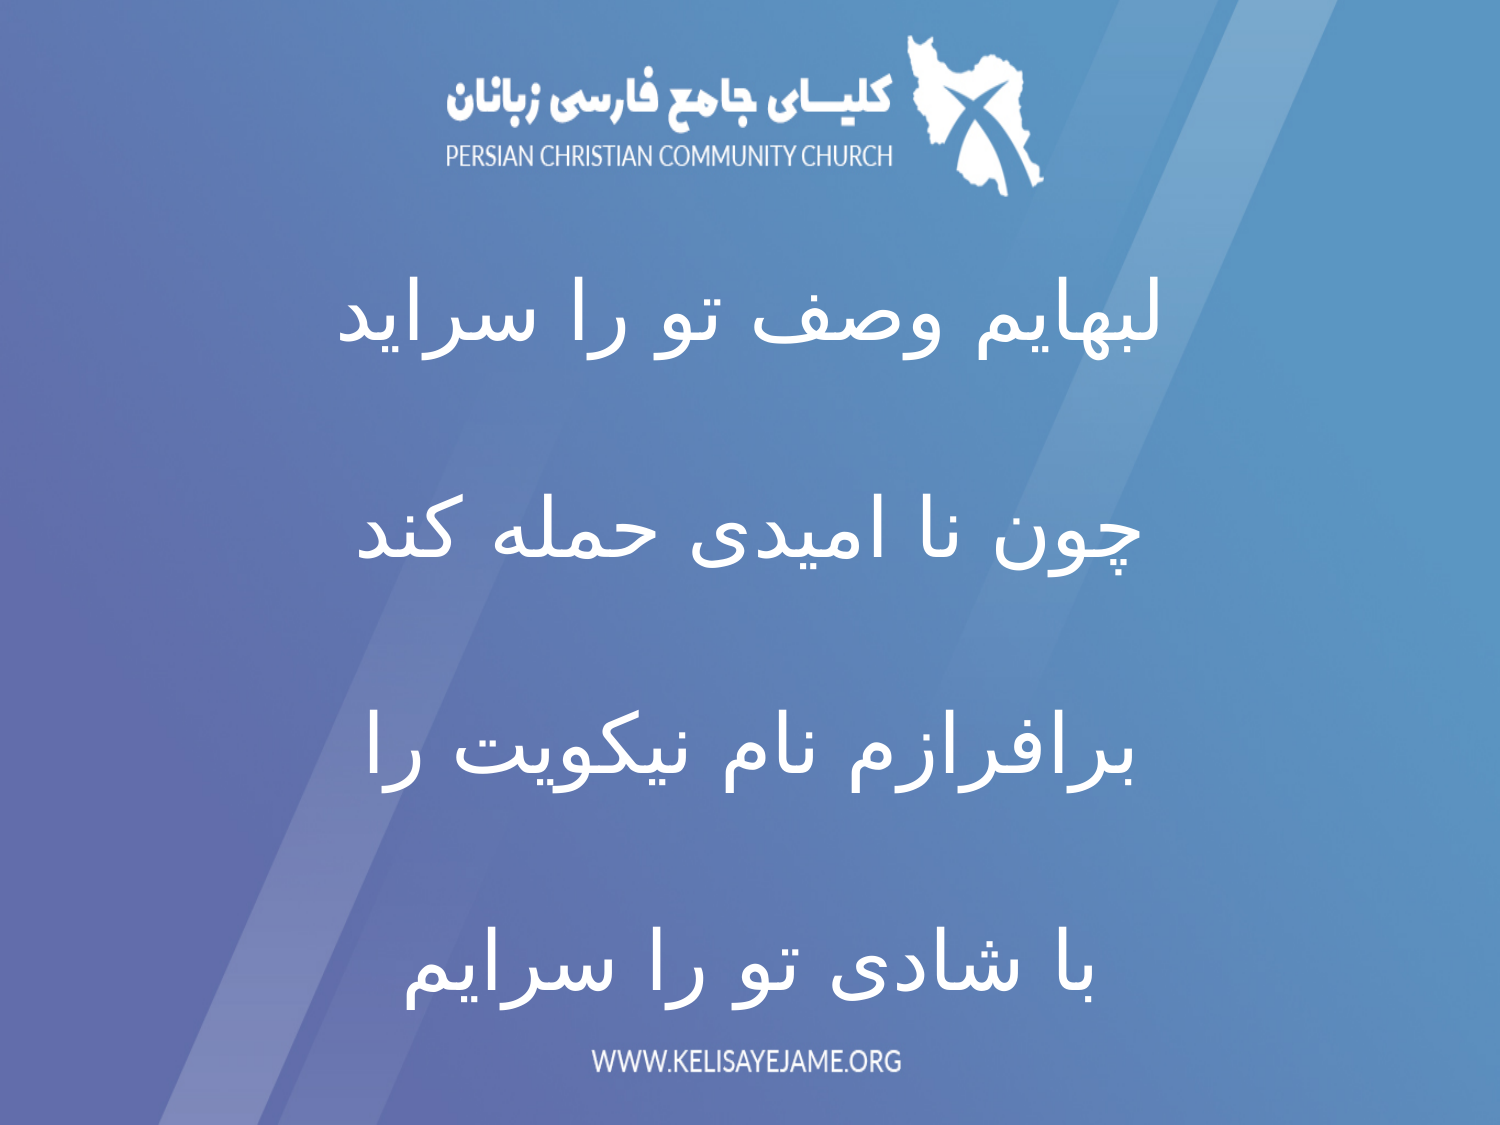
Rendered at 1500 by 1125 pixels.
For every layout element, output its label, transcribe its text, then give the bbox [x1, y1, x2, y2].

subtitle لبهایم وصف تو را سراید چون نا امیدی حمله کند برافرازم نام نیکویت را با شادی تو را سرایم [1, 149, 1500, 1025]
picture [0, 0, 1500, 1125]
